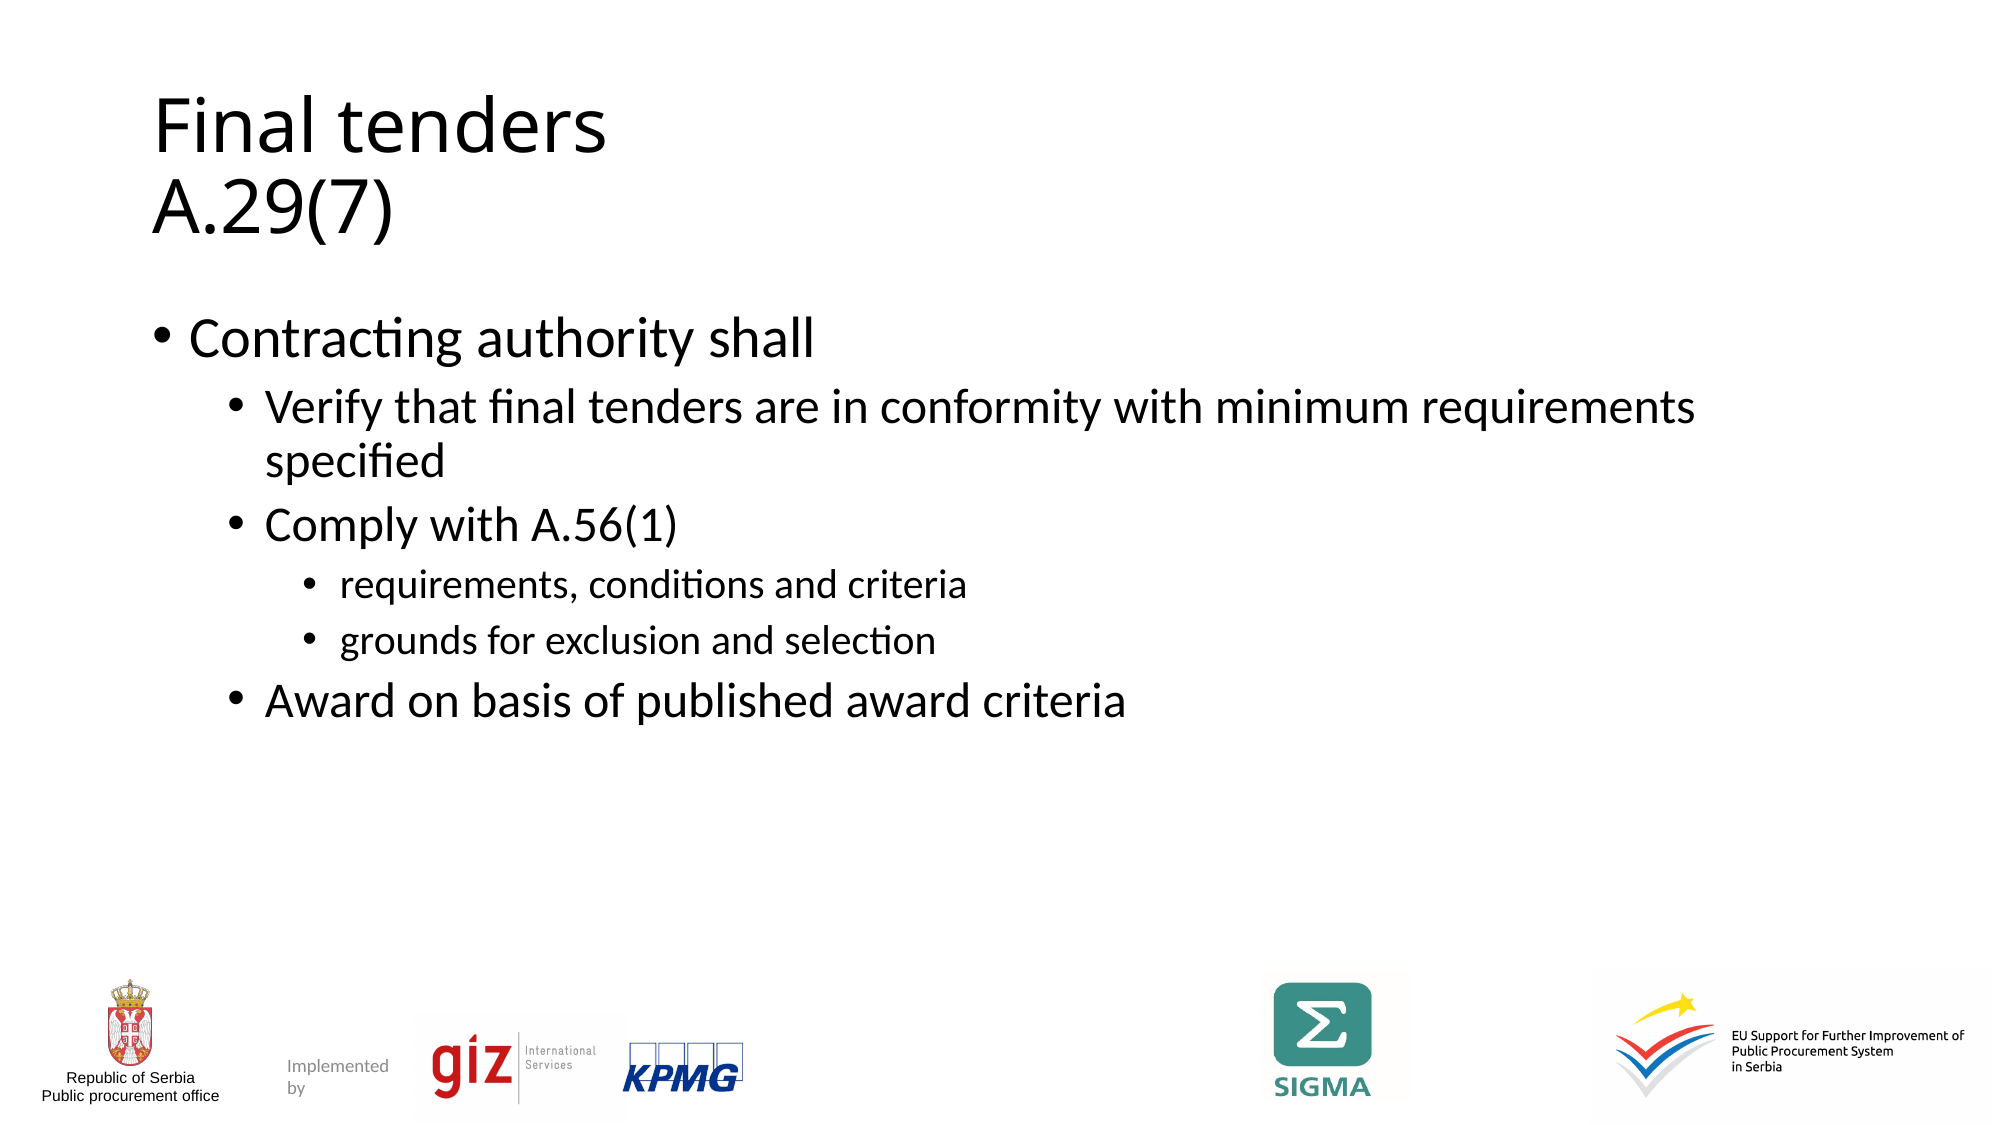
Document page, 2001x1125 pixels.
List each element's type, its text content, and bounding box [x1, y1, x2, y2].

picture [108, 979, 152, 1066]
title Final tenders A.29(7) [137, 59, 1863, 278]
picture [1260, 971, 1411, 1100]
picture [414, 1014, 743, 1123]
picture [1589, 966, 1991, 1125]
list Contracting authority shall Verify that final tenders are in conformity with minimum requirements specified Comply with A.56(1) requirements, conditions and criteria grounds for exclusion and selection Award on basis of published award criteria [137, 299, 1863, 1014]
